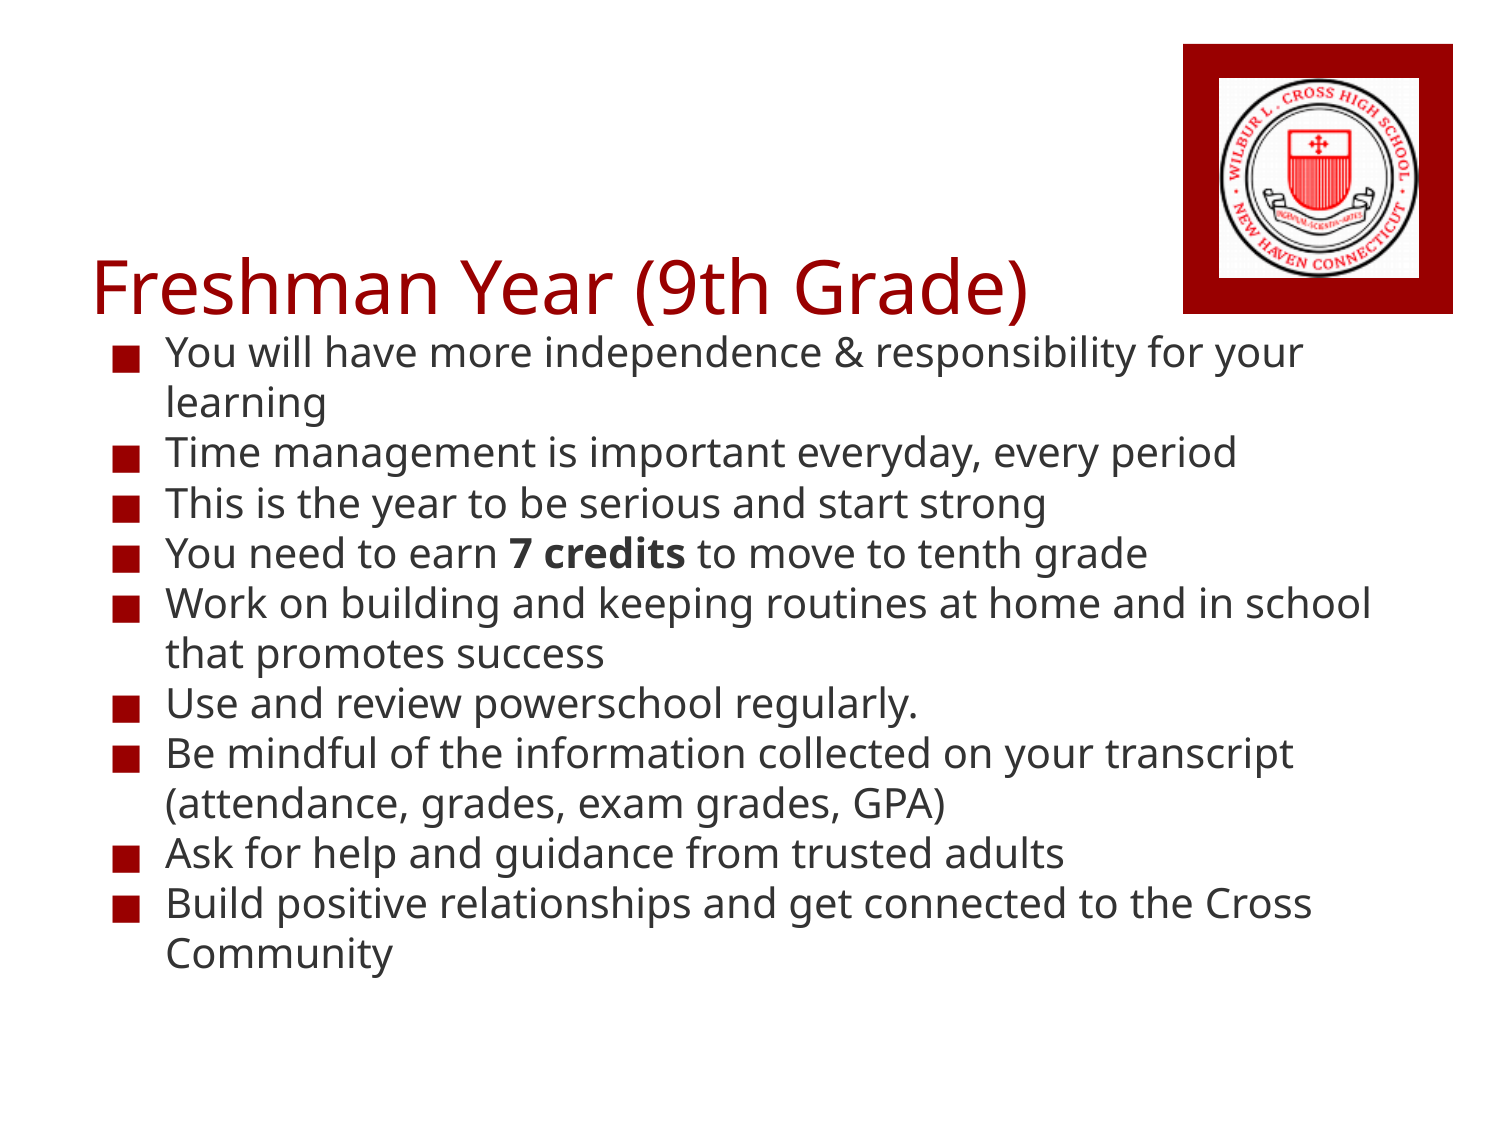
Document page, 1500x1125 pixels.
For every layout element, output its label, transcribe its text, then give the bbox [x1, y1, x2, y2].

title Freshman Year (9th Grade) [75, 149, 1143, 318]
picture [1219, 78, 1419, 278]
list You will have more independence & responsibility for your learning Time management is important everyday, every period This is the year to be serious and start strong You need to earn 7 credits to move to tenth grade Work on building and keeping routines at home and in school that promotes success Use and review powerschool regularly. Be mindful of the information collected on your transcript (attendance, grades, exam grades, GPA) Ask for help and guidance from trusted adults Build positive relationships and get connected to the Cross Community [75, 318, 1449, 962]
